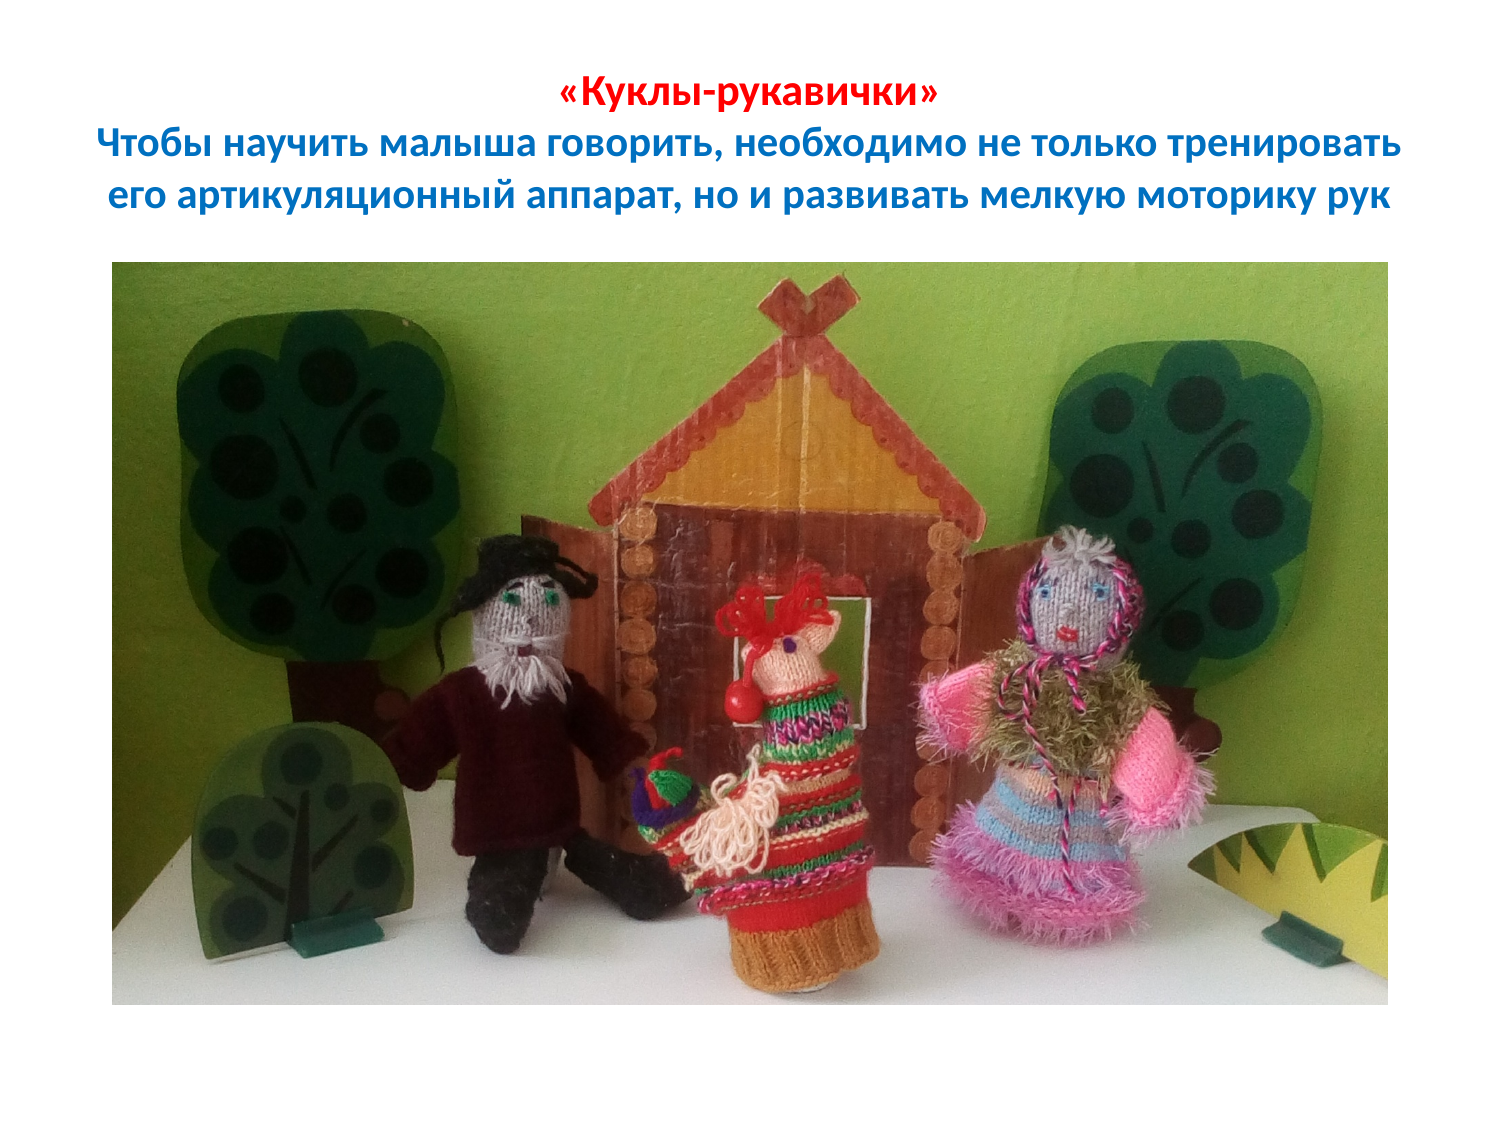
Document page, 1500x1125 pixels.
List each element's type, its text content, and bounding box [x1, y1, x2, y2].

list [111, 262, 1389, 1006]
title «Куклы-рукавички» Чтобы научить малыша говорить, необходимо не только тренировать его артикуляционный аппарат, но и развивать мелкую моторику рук [75, 45, 1425, 233]
